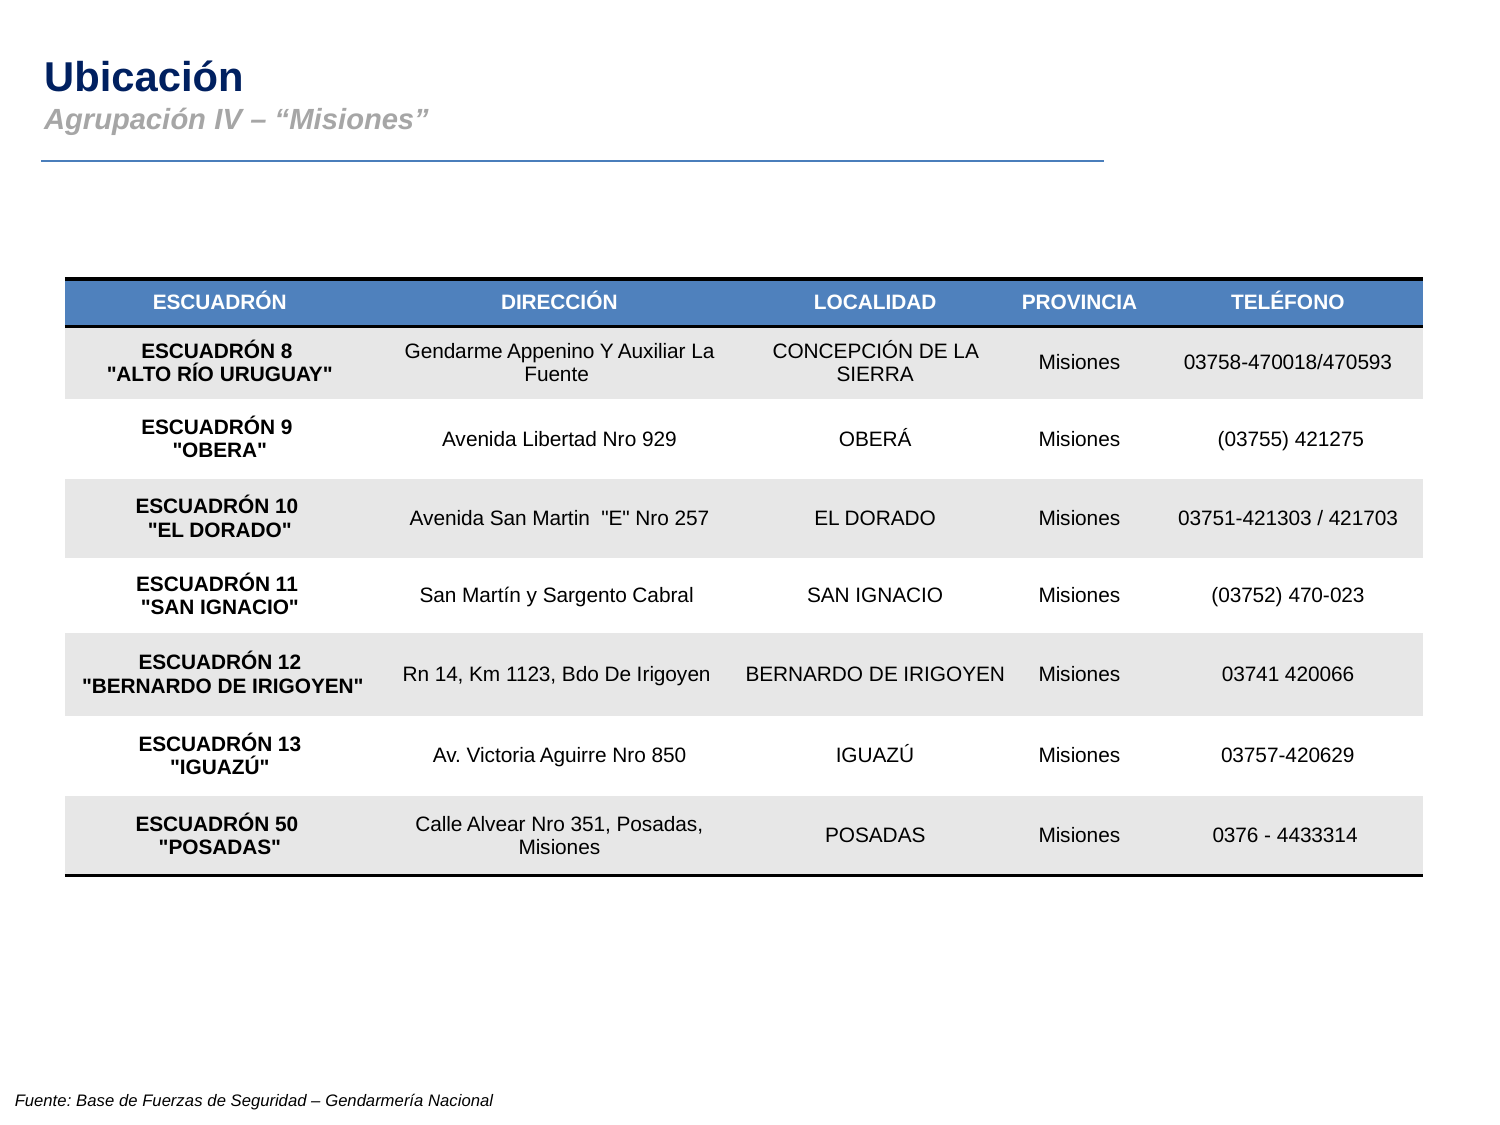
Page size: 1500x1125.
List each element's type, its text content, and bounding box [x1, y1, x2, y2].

table_cell 0376 - 4433314 [1153, 796, 1423, 874]
table_cell Calle Alvear Nro 351, Posadas, Misiones [375, 796, 744, 874]
table_cell Misiones [1006, 633, 1153, 716]
table_cell ESCUADRÓN 12 "BERNARDO DE IRIGOYEN" [65, 633, 375, 716]
table_cell SAN IGNACIO [744, 558, 1006, 633]
table_cell POSADAS [744, 796, 1006, 874]
table_cell 03751-421303 / 421703 [1153, 479, 1423, 558]
table_cell ESCUADRÓN 11 "SAN IGNACIO" [65, 558, 375, 633]
table_cell EL DORADO [744, 479, 1006, 558]
table_cell 03757-420629 [1153, 716, 1423, 796]
table_cell Gendarme Appenino Y Auxiliar La Fuente [375, 328, 744, 399]
table_cell Avenida San Martin "E" Nro 257 [375, 479, 744, 558]
table_cell IGUAZÚ [744, 716, 1006, 796]
table_cell Misiones [1006, 716, 1153, 796]
table_cell BERNARDO DE IRIGOYEN [744, 633, 1006, 716]
table_header PROVINCIA [1006, 281, 1153, 325]
table_cell OBERÁ [744, 399, 1006, 479]
table_cell ESCUADRÓN 8 "ALTO RÍO URUGUAY" [65, 328, 375, 399]
table_cell Misiones [1006, 796, 1153, 874]
table_header LOCALIDAD [744, 281, 1006, 325]
table_cell Misiones [1006, 328, 1153, 399]
table_cell ESCUADRÓN 10 "EL DORADO" [65, 479, 375, 558]
table_header DIRECCIÓN [375, 281, 744, 325]
text_box Ubicación Agrupación IV – “Misiones” [29, 42, 1010, 143]
table_cell 03741 420066 [1153, 633, 1423, 716]
table_cell Av. Victoria Aguirre Nro 850 [375, 716, 744, 796]
table_cell ESCUADRÓN 50 "POSADAS" [65, 796, 375, 874]
table_cell San Martín y Sargento Cabral [375, 558, 744, 633]
table_cell CONCEPCIÓN DE LA SIERRA [744, 328, 1006, 399]
table_cell ESCUADRÓN 13 "IGUAZÚ" [65, 716, 375, 796]
table_header ESCUADRÓN [65, 281, 375, 325]
text_box Fuente: Base de Fuerzas de Seguridad – Gendarmería Nacional [0, 1082, 1252, 1117]
table_cell (03755) 421275 [1153, 399, 1423, 479]
table_cell Misiones [1006, 399, 1153, 479]
table_header TELÉFONO [1153, 281, 1423, 325]
table_cell (03752) 470-023 [1153, 558, 1423, 633]
table_cell ESCUADRÓN 9 "OBERA" [65, 399, 375, 479]
table_cell Avenida Libertad Nro 929 [375, 399, 744, 479]
table_cell Rn 14, Km 1123, Bdo De Irigoyen [375, 633, 744, 716]
table_cell Misiones [1006, 558, 1153, 633]
table_cell 03758-470018/470593 [1153, 328, 1423, 399]
table_cell Misiones [1006, 479, 1153, 558]
